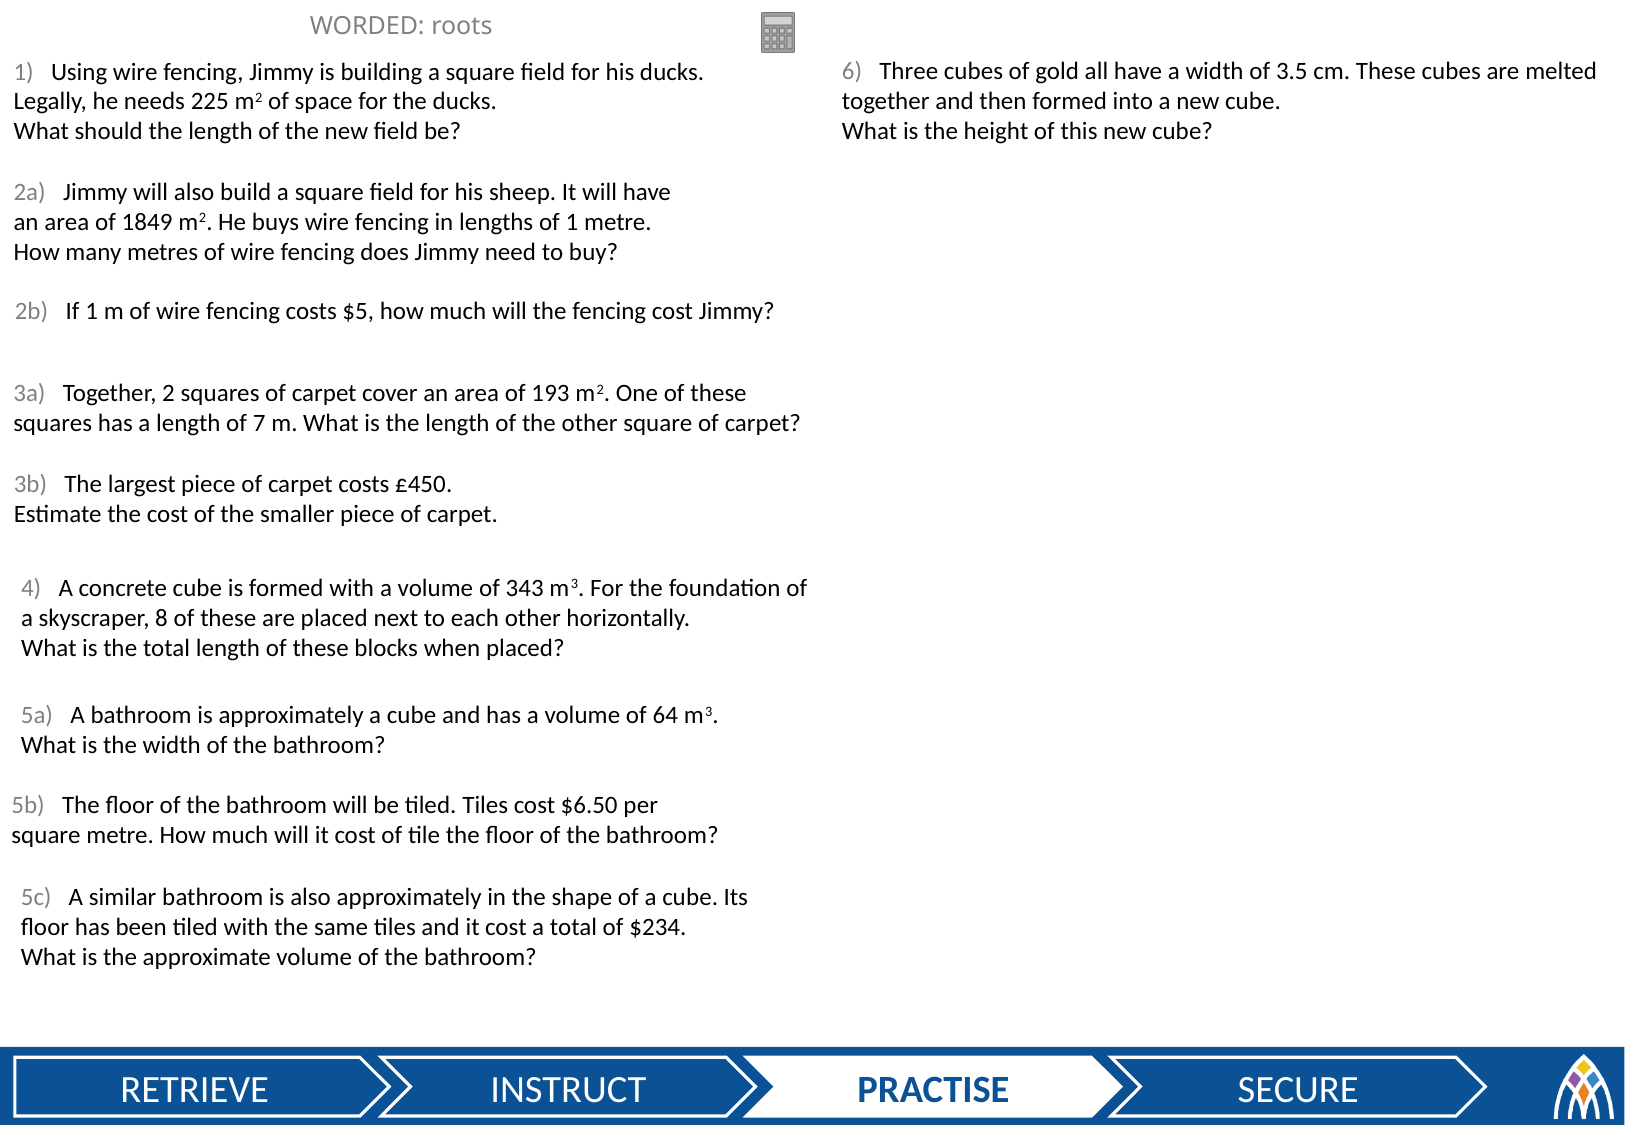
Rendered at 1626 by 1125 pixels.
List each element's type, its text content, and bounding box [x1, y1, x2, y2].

text_box 6) Three cubes of gold all have a width of 3.5 cm. These cubes are melted together and then formed into a new cube. What is the height of this new cube? [827, 47, 1625, 152]
text_box 4) A concrete cube is formed with a volume of 343 m3. For the foundation of a skyscraper, 8 of these are placed next to each other horizontally. What is the total length of these blocks when placed? [6, 563, 829, 669]
text_box 5c) A similar bathroom is also approximately in the shape of a cube. Its floor has been tiled with the same tiles and it cost a total of $234. What is the approximate volume of the bathroom? [6, 873, 771, 978]
text_box 5a) A bathroom is approximately a cube and has a volume of 64 m3. What is the width of the bathroom? [6, 691, 740, 766]
text_box 3b) The largest piece of carpet costs £450. Estimate the cost of the smaller piece of carpet. [0, 459, 514, 535]
picture [1552, 1053, 1618, 1120]
text_box 2a) Jimmy will also build a square field for his sheep. It will have an area of 1849 m2. He buys wire fencing in lengths of 1 metre. How many metres of wire fencing does Jimmy need to buy? [0, 168, 694, 273]
text_box 2b) If 1 m of wire fencing costs $5, how much will the fencing cost Jimmy? [0, 287, 792, 333]
picture [761, 12, 795, 53]
text_box 3a) Together, 2 squares of carpet cover an area of 193 m2. One of these squares has a length of 7 m. What is the length of the other square of carpet? [0, 369, 818, 444]
text_box WORDED: roots [294, 1, 508, 47]
text_box 1) Using wire fencing, Jimmy is building a square field for his ducks. Legally, he needs 225 m2 of space for the ducks. What should the length of the new field be? [0, 47, 727, 153]
text_box 5b) The floor of the bathroom will be tiled. Tiles cost $6.50 per square metre. How much will it cost of tile the floor of the bathroom? [0, 781, 736, 857]
